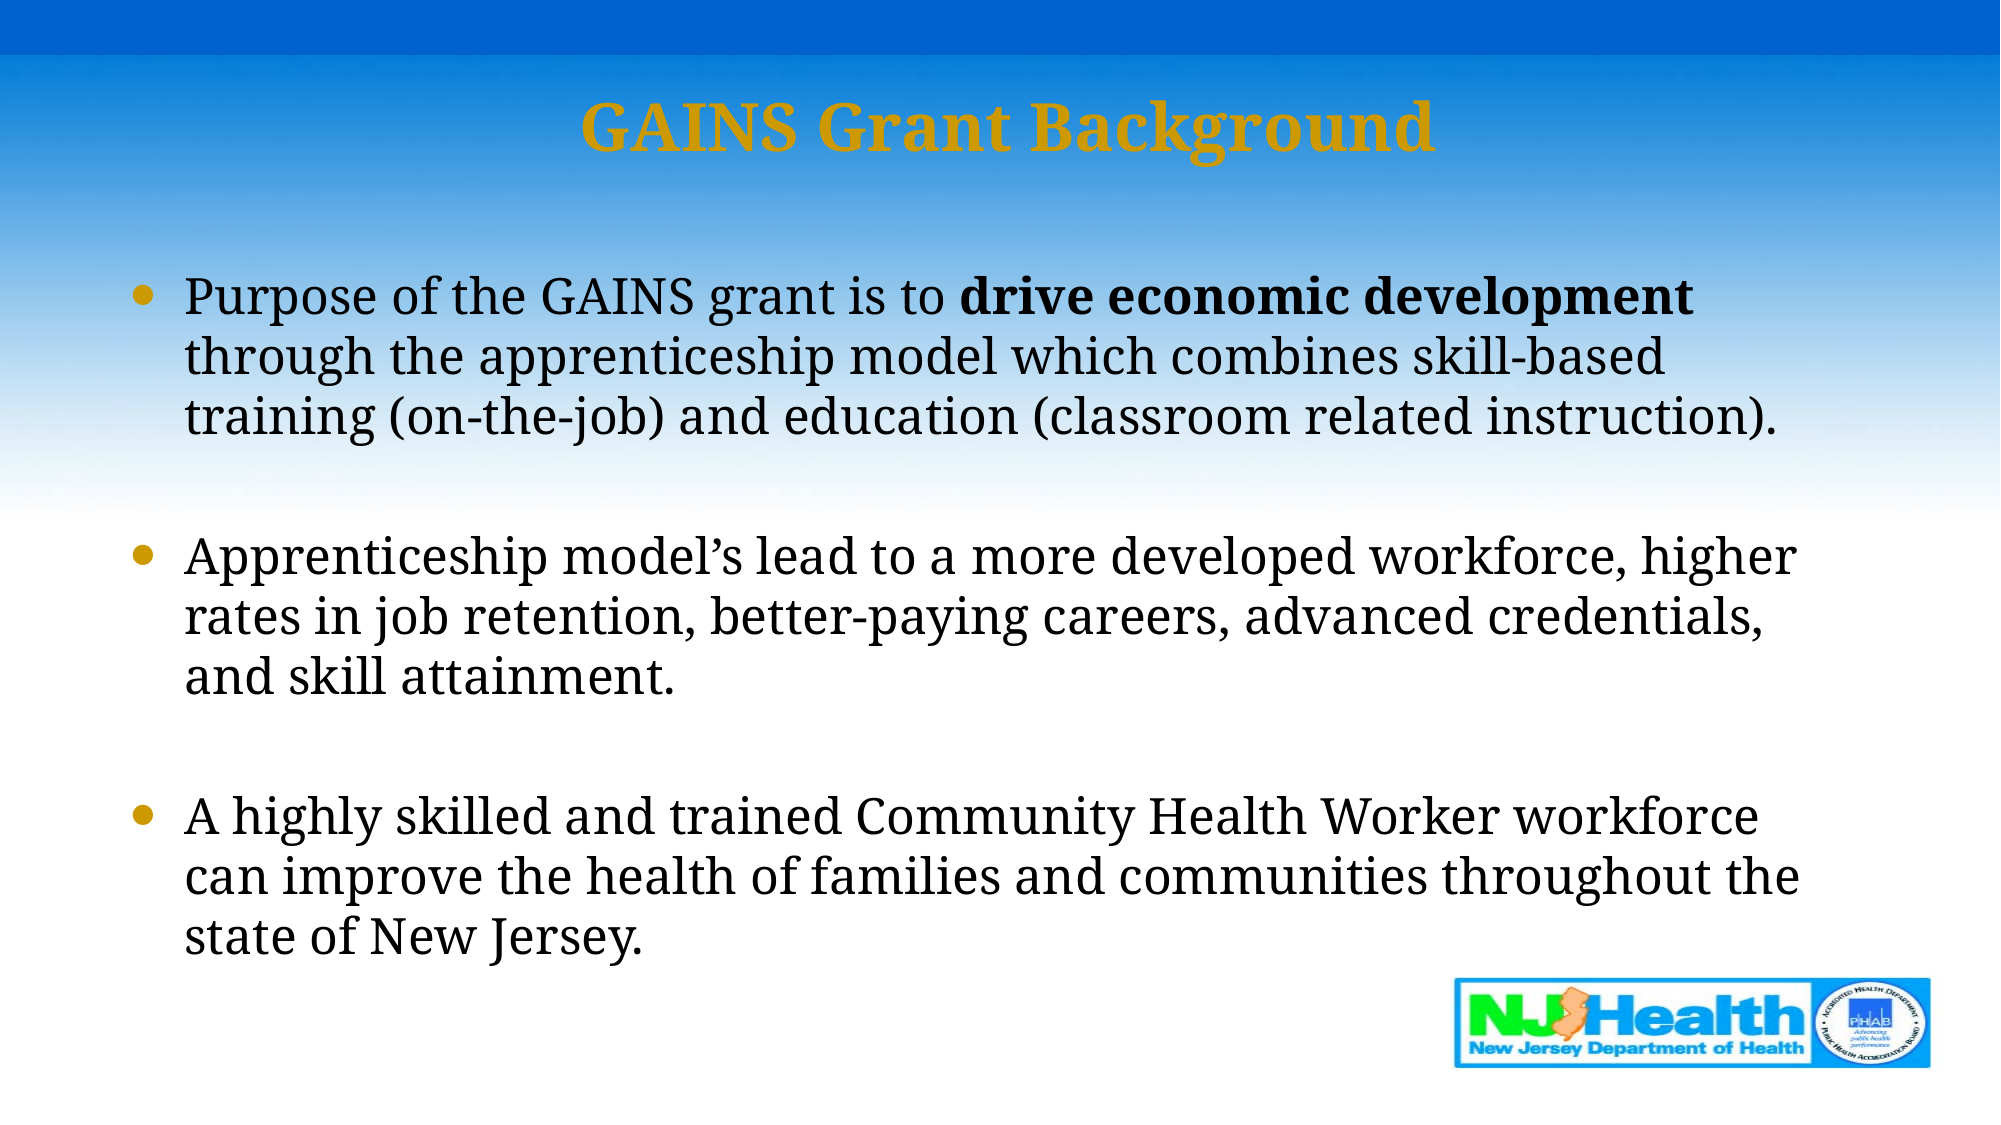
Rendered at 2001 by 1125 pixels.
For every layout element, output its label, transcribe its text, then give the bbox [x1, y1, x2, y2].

title GAINS Grant Background [249, 62, 1767, 187]
list Purpose of the GAINS grant is to drive economic development through the apprenticeship model which combines skill-based training (on-the-job) and education (classroom related instruction). Apprenticeship model’s lead to a more developed workforce, higher rates in job retention, better-paying careers, advanced credentials, and skill attainment. A highly skilled and trained Community Health Worker workforce can improve the health of families and communities throughout the state of New Jersey. [113, 187, 1869, 993]
picture [0, 0, 2000, 1125]
